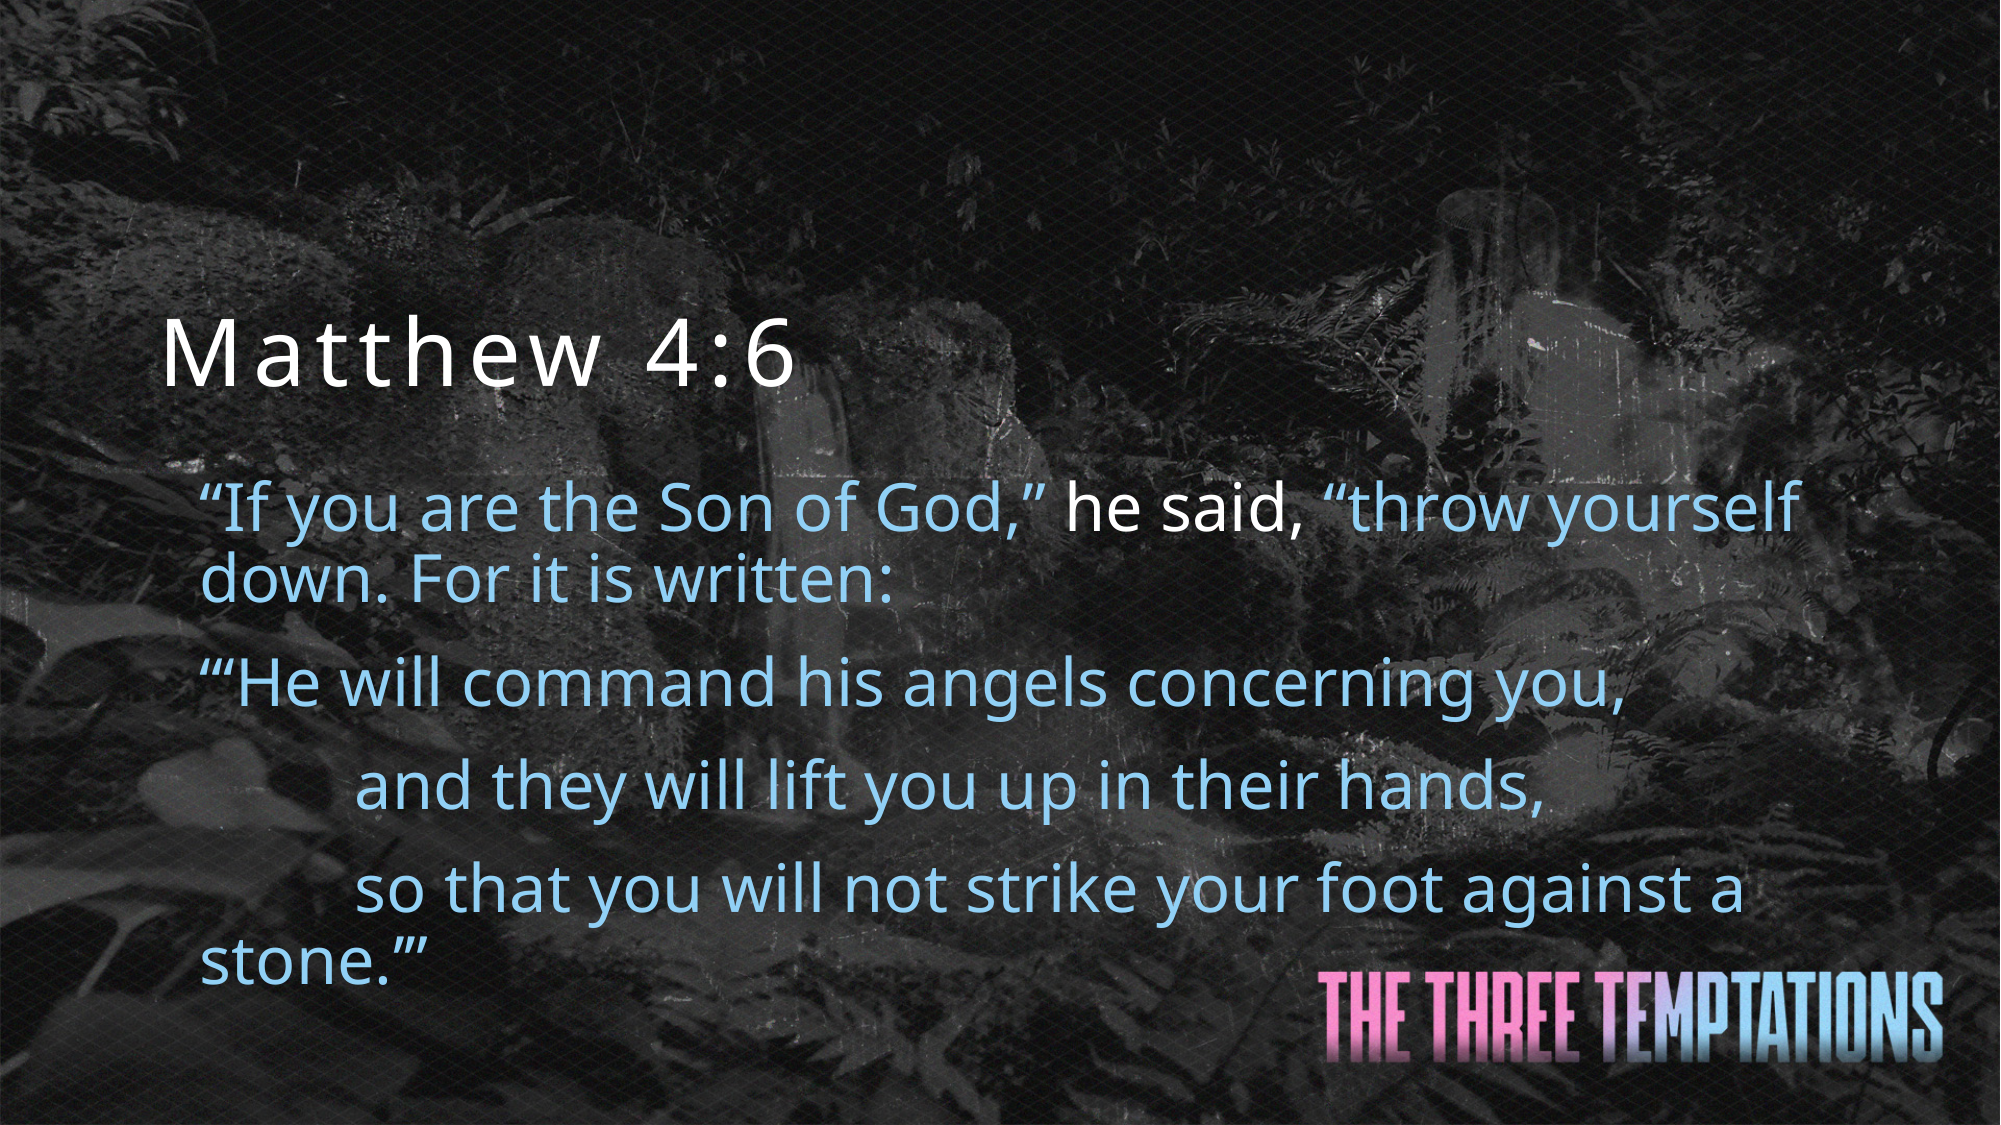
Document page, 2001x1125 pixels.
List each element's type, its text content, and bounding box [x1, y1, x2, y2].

picture [0, 0, 2000, 1125]
text_box Matthew 4:6 [151, 298, 1467, 466]
text_box “If you are the Son of God,” he said, “throw yourself down. For it is written: “‘He will command his angels concerning you, and they will lift you up in their hands, so that you will not strike your foot against a stone.’” [192, 466, 1947, 800]
